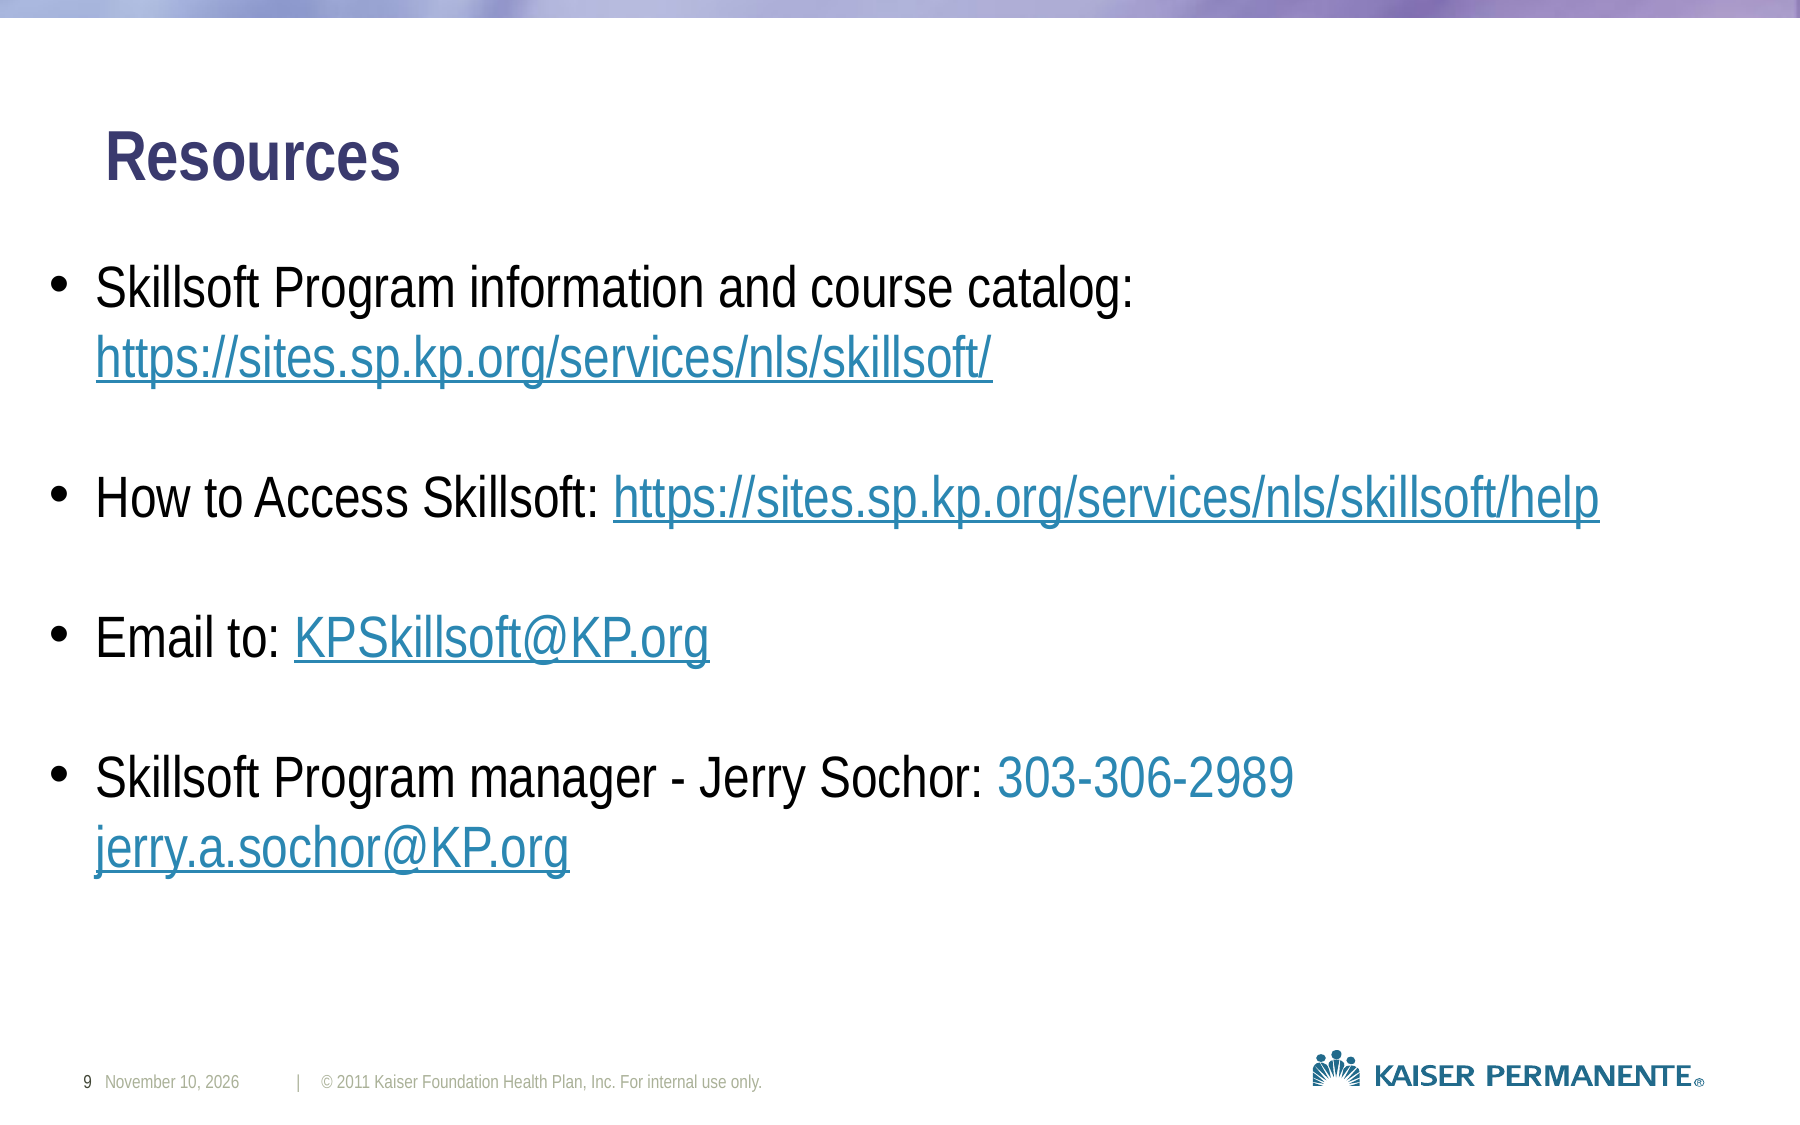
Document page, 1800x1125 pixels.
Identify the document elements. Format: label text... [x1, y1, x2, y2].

title Resources [90, 111, 1710, 204]
footer | © 2011 Kaiser Foundation Health Plan, Inc. For internal use only. [342, 1062, 1167, 1100]
slide_number 9 [15, 1062, 90, 1100]
picture [0, 0, 1800, 18]
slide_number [90, 1062, 342, 1100]
text_box Skillsoft Program information and course catalog: https://sites.sp.kp.org/services/nls/skillsoft/ How to Access Skillsoft: https://sites.sp.kp.org/services/nls/skillsoft/help Email to: KPSkillsoft@KP.org Skillsoft Program manager - Jerry Sochor: 303-306-2989 jerry.a.sochor@KP.org [34, 241, 1744, 1001]
